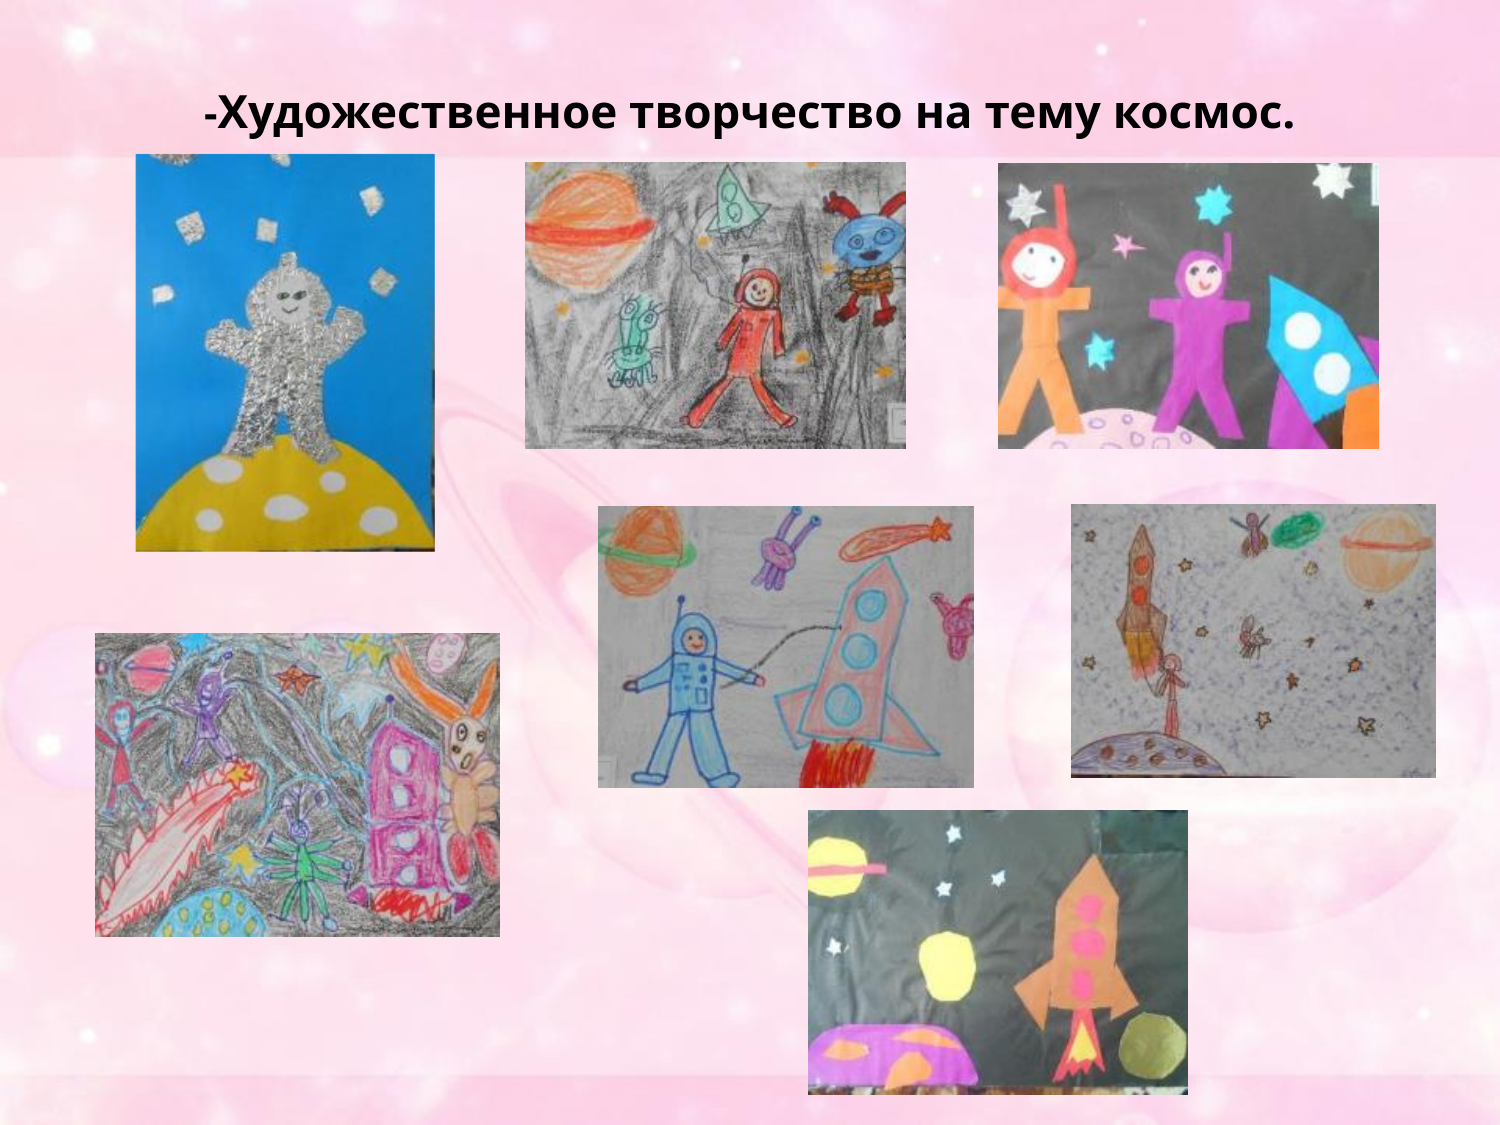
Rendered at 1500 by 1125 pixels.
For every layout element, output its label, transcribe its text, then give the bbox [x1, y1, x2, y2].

title -Художественное творчество на тему космос. [75, 23, 1425, 1012]
picture [0, 0, 1500, 1125]
